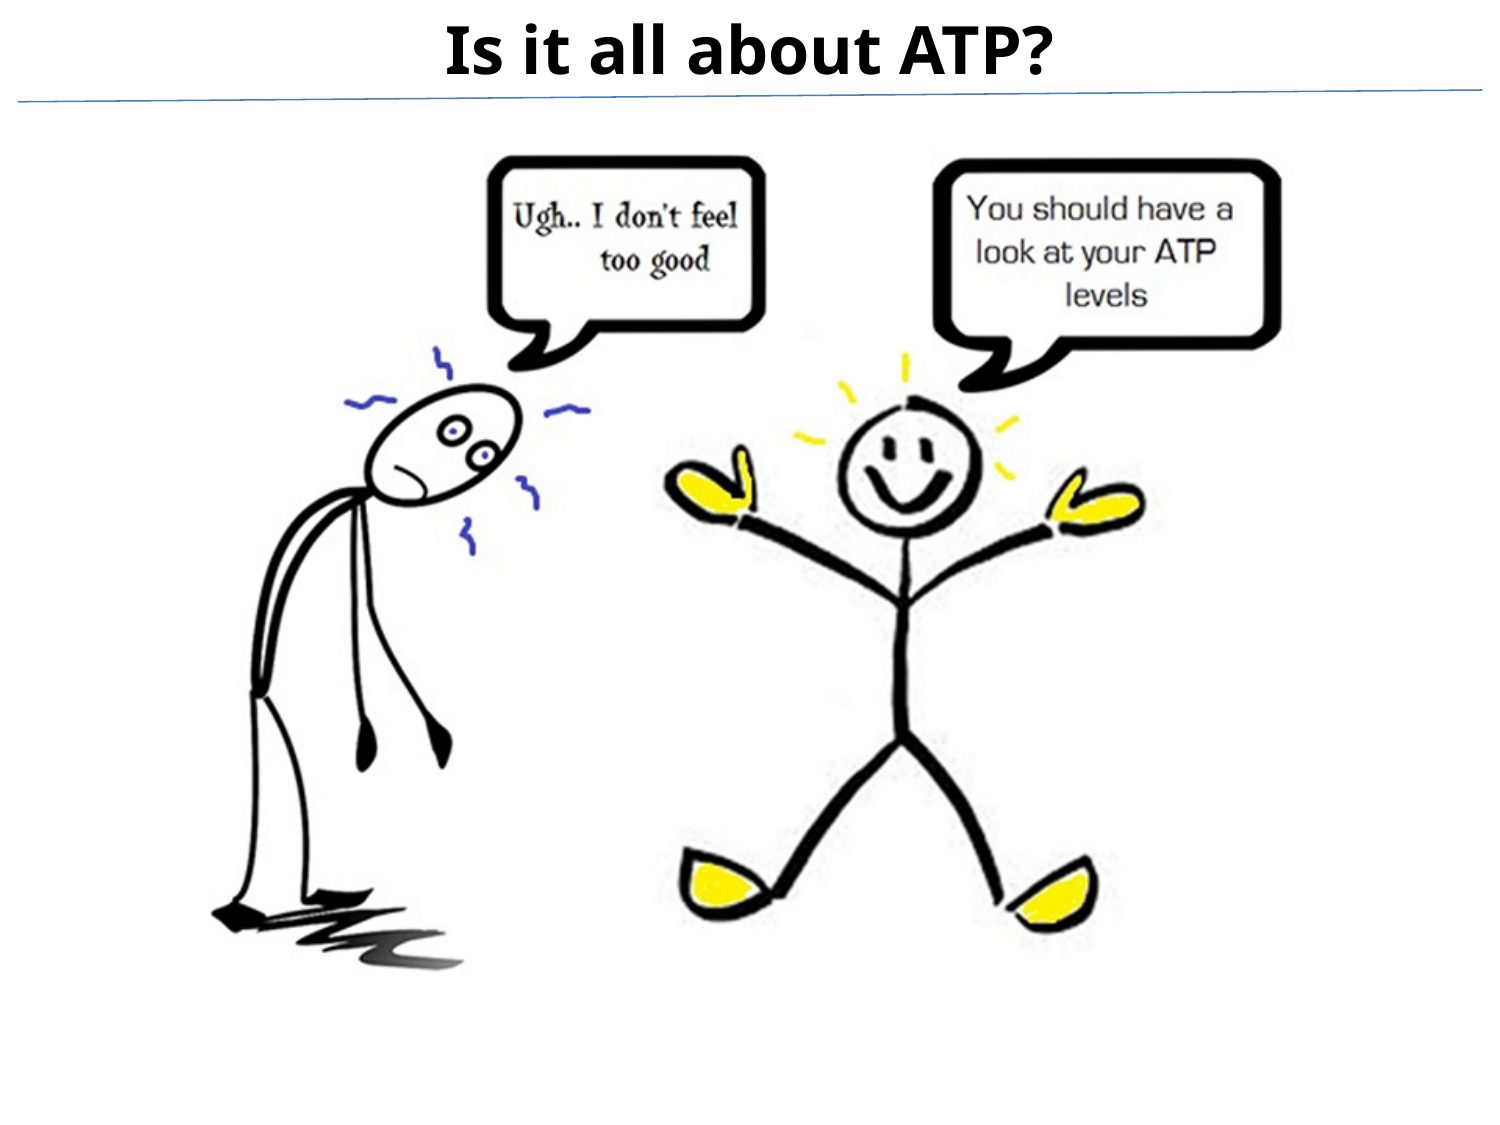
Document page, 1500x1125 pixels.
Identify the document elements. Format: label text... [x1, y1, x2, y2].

title Is it all about ATP? [0, 0, 1500, 188]
picture [206, 150, 1294, 975]
